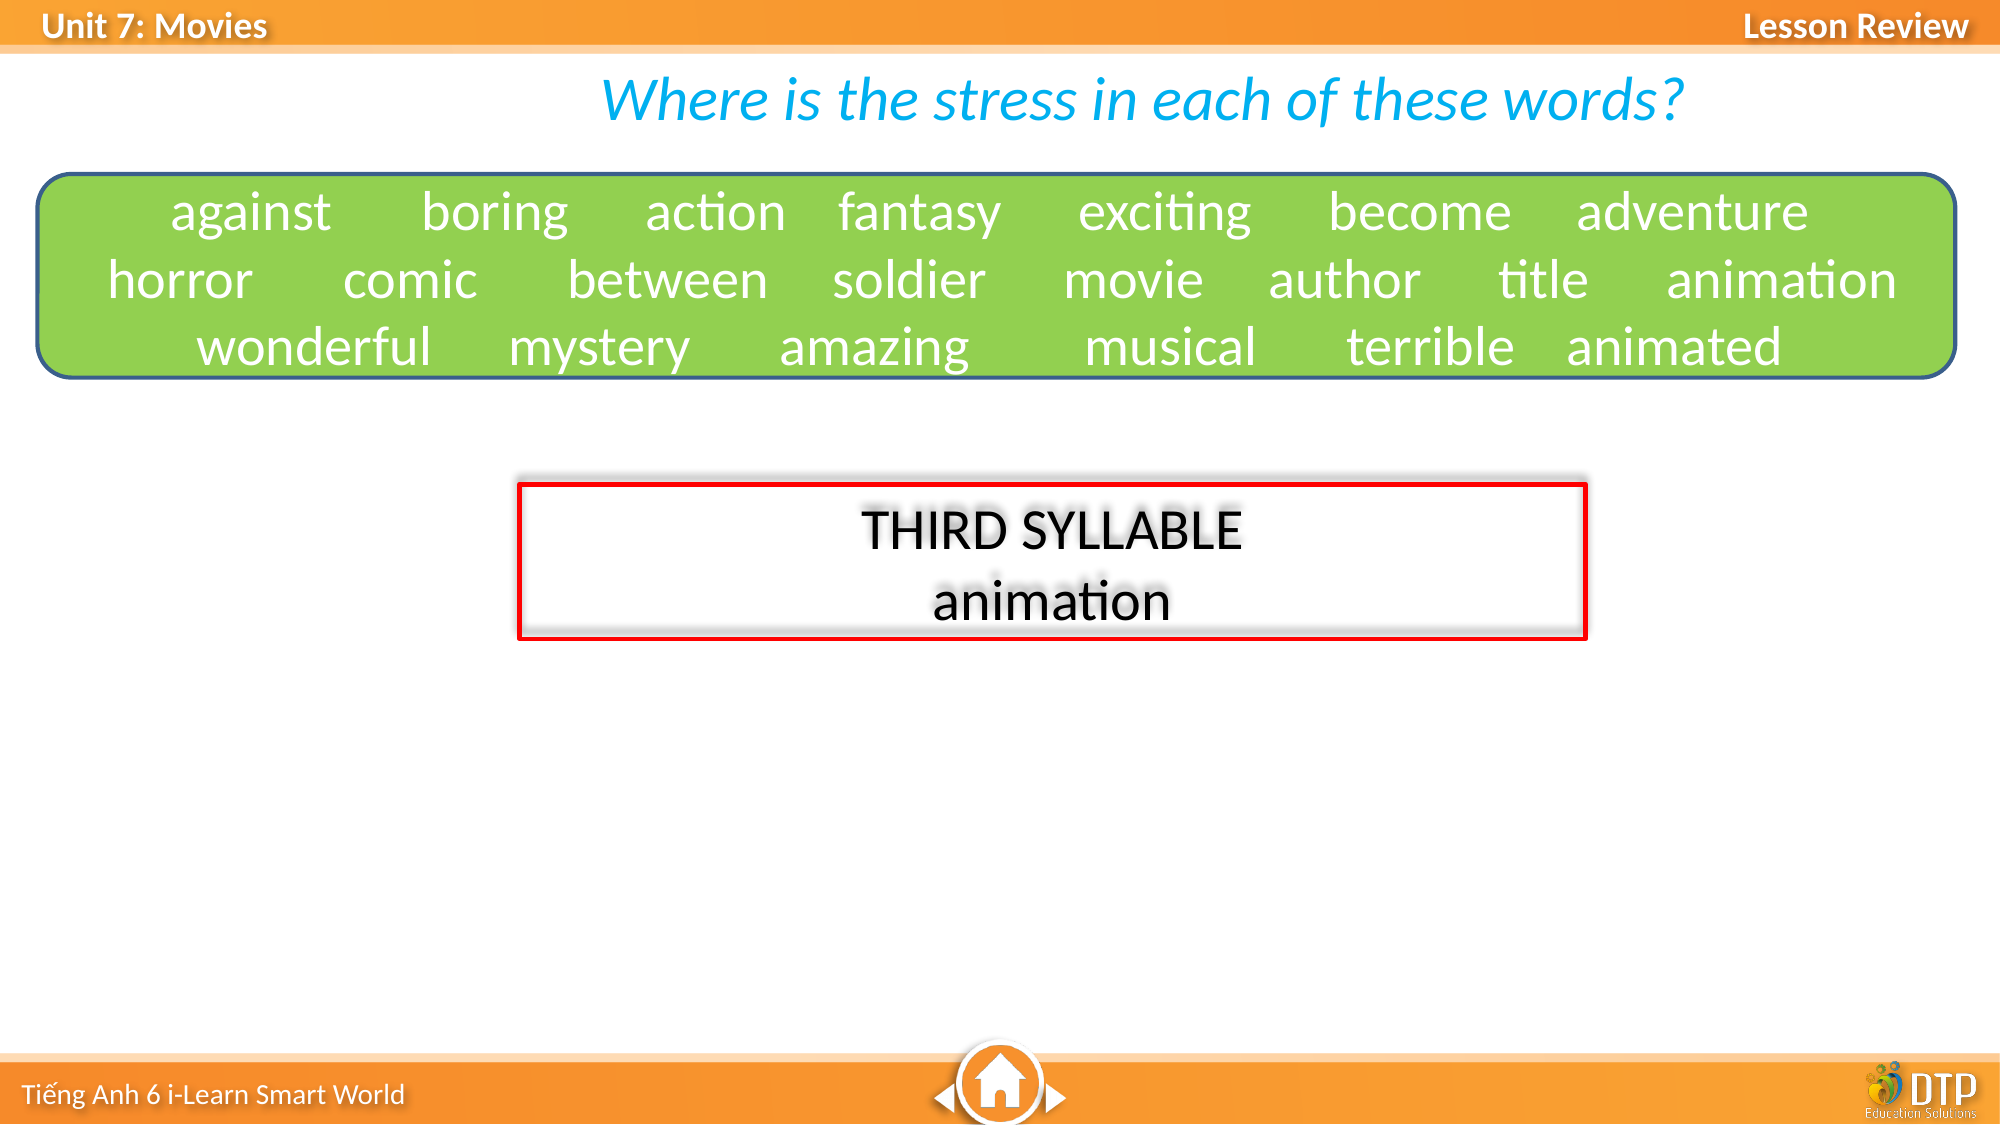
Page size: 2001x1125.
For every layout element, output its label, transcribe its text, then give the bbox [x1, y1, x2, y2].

text_box THIRD SYLLABLE animation [519, 484, 1586, 639]
text_box against boring action fantasy exciting become adventure horror comic between soldier movie author title animation wonderful mystery amazing musical terrible animated [35, 171, 1958, 380]
text_box Where is the stress in each of these words? [586, 50, 1875, 141]
picture [0, 0, 2000, 1125]
